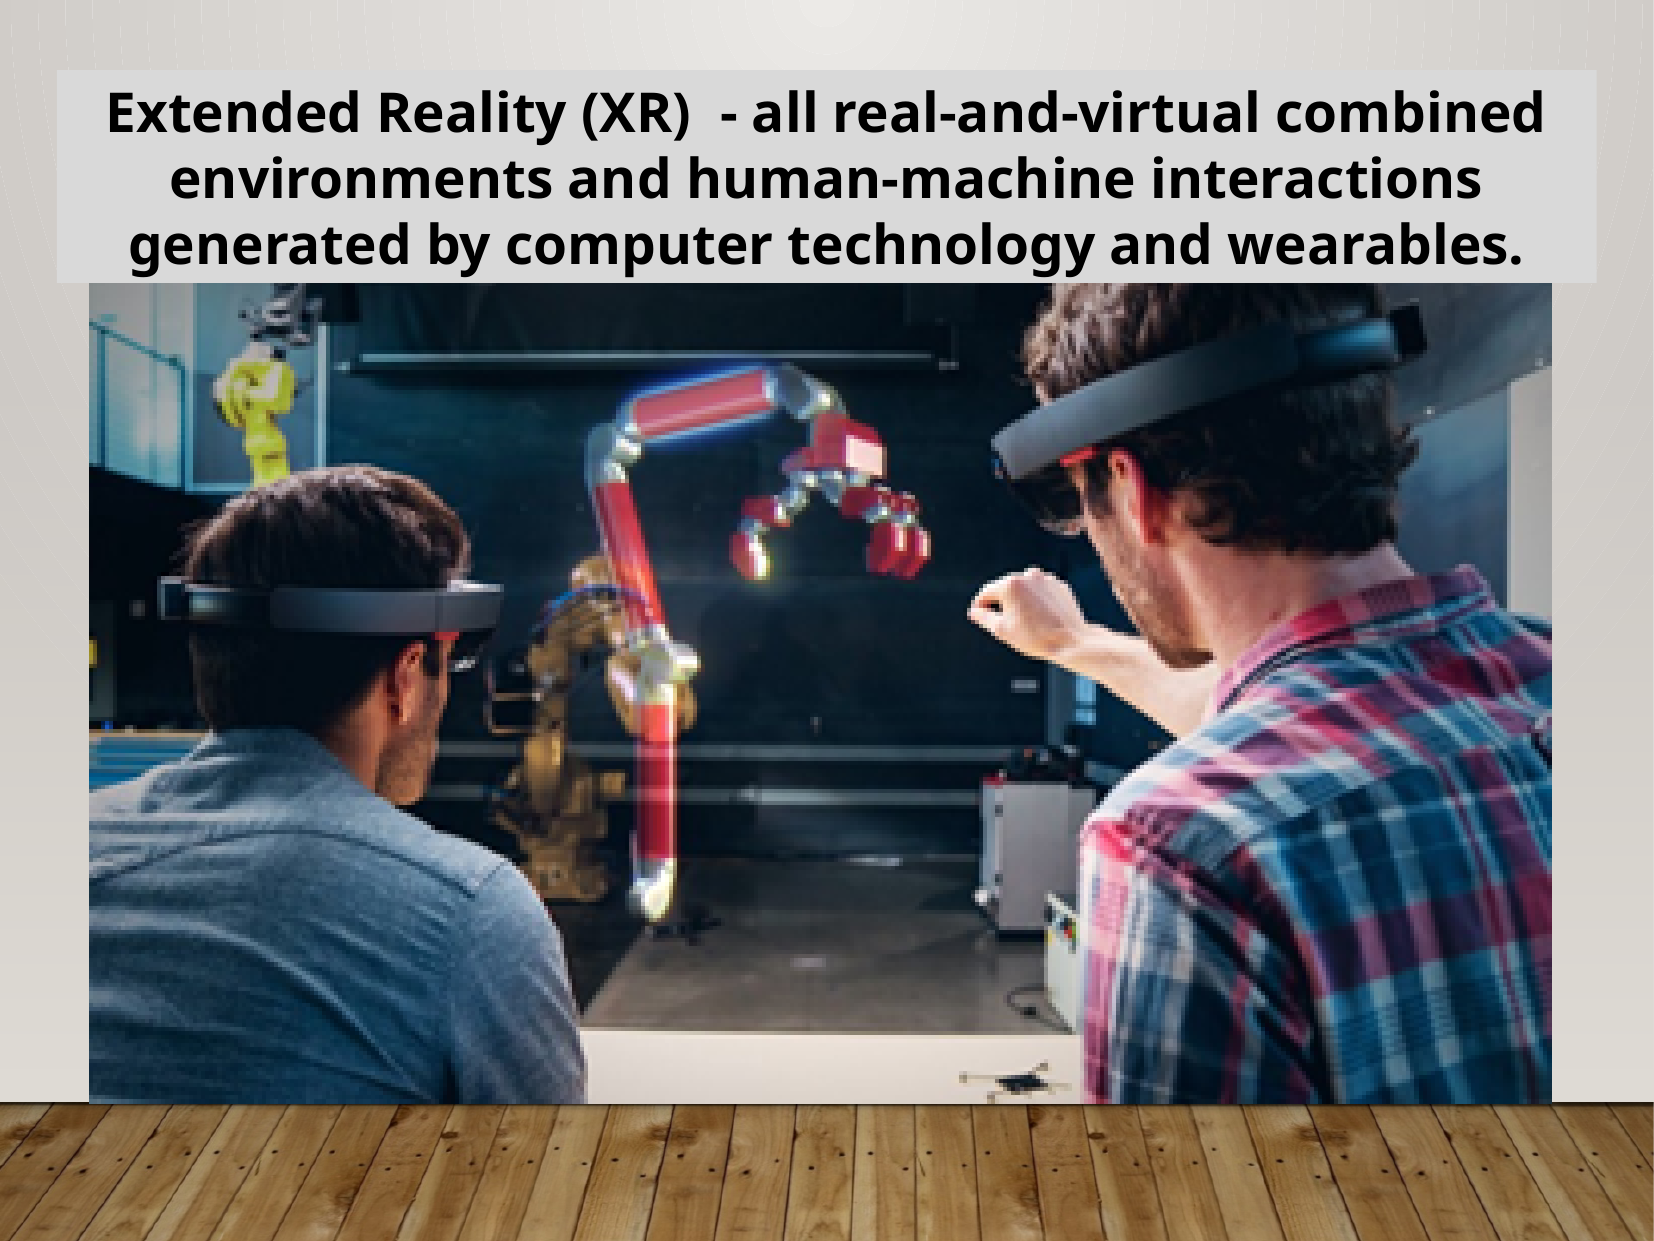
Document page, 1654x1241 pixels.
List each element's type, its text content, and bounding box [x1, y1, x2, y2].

text_box Extended Reality (XR) - all real-and-virtual combined environments and human-machine interactions generated by computer technology and wearables. [56, 70, 1597, 283]
picture [0, 282, 1654, 1241]
